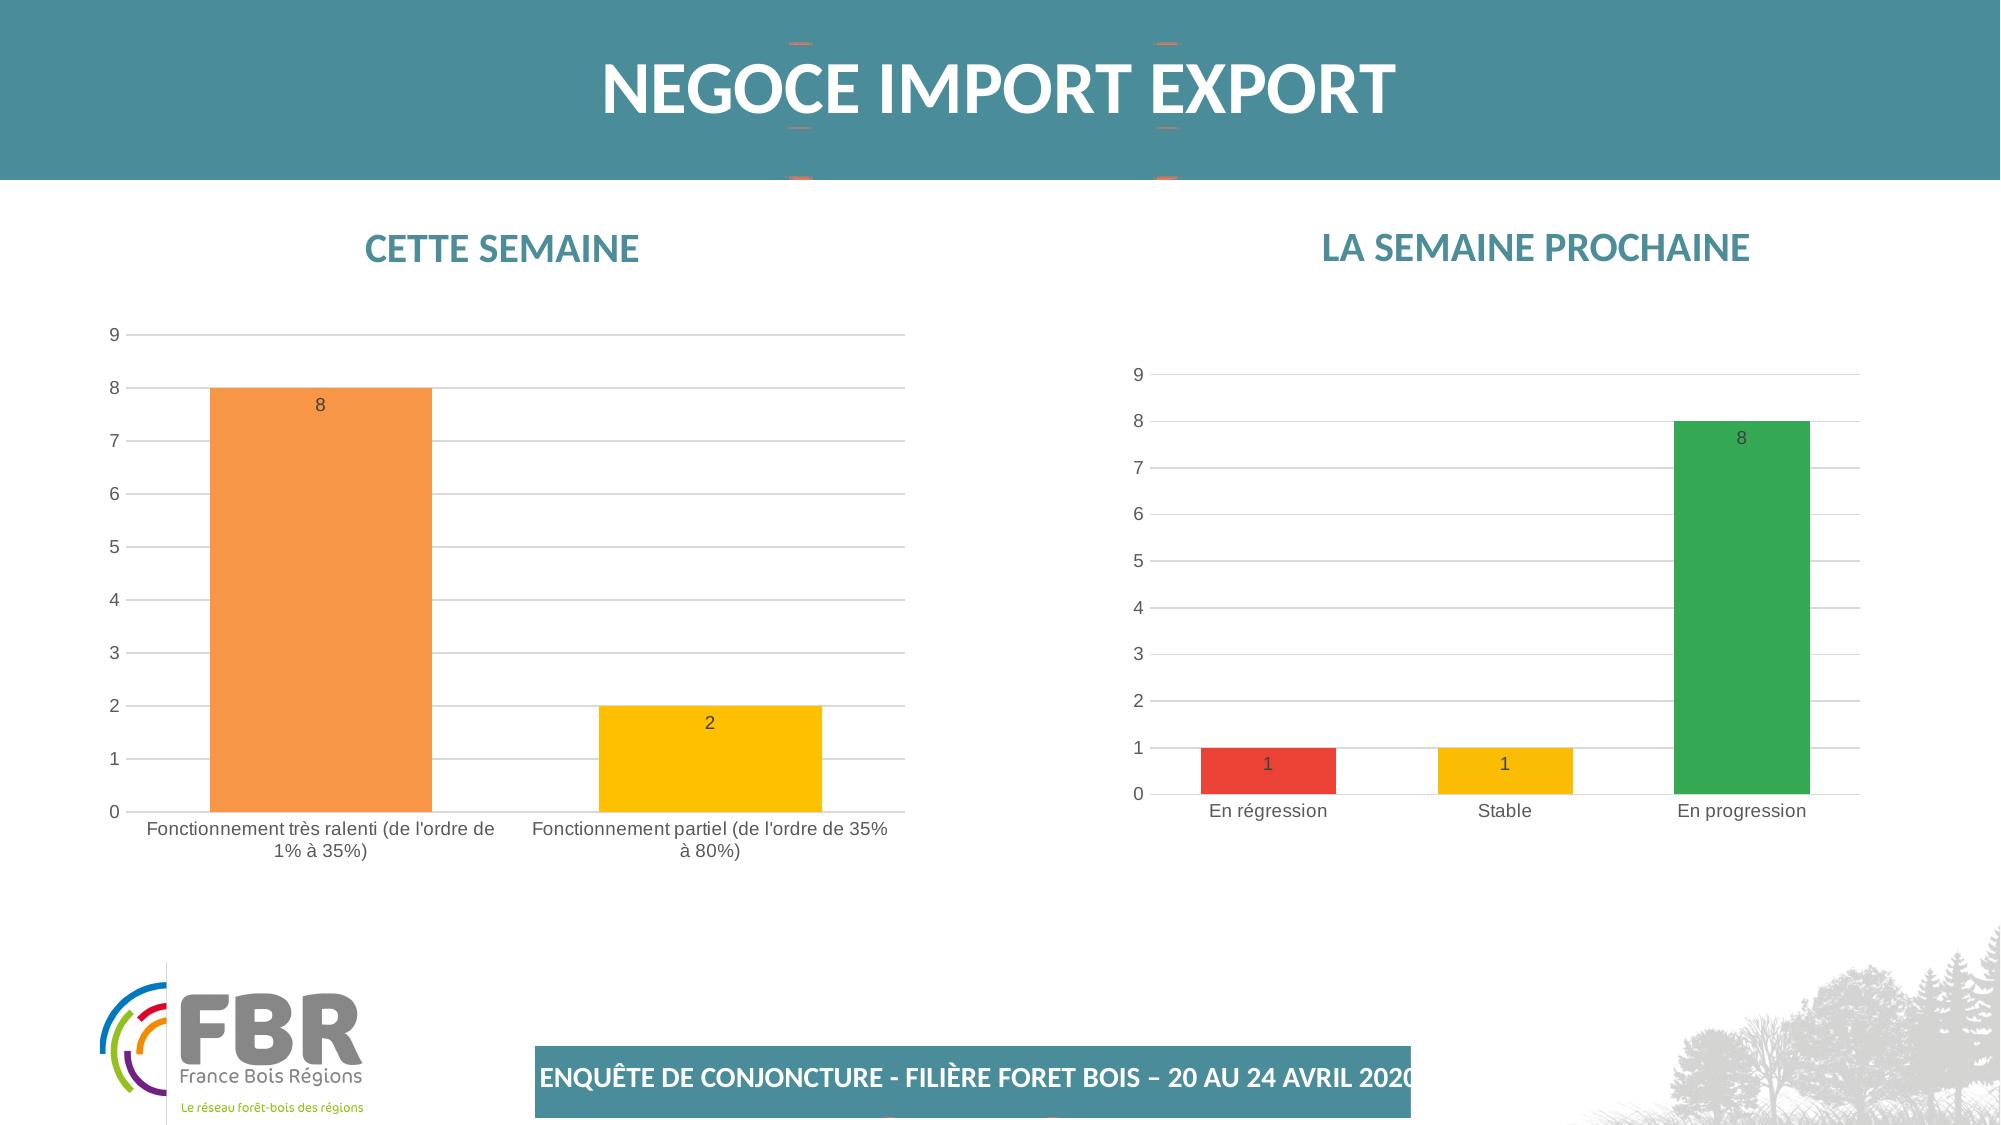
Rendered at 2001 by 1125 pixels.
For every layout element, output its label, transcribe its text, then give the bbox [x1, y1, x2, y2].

picture [99, 962, 363, 1125]
text_box la semaine prochaine [1307, 191, 1778, 300]
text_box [0, 0, 2000, 180]
text_box Cette semaine [350, 213, 664, 280]
chart [92, 312, 922, 874]
picture [535, 923, 2001, 1125]
chart [1117, 353, 1876, 832]
